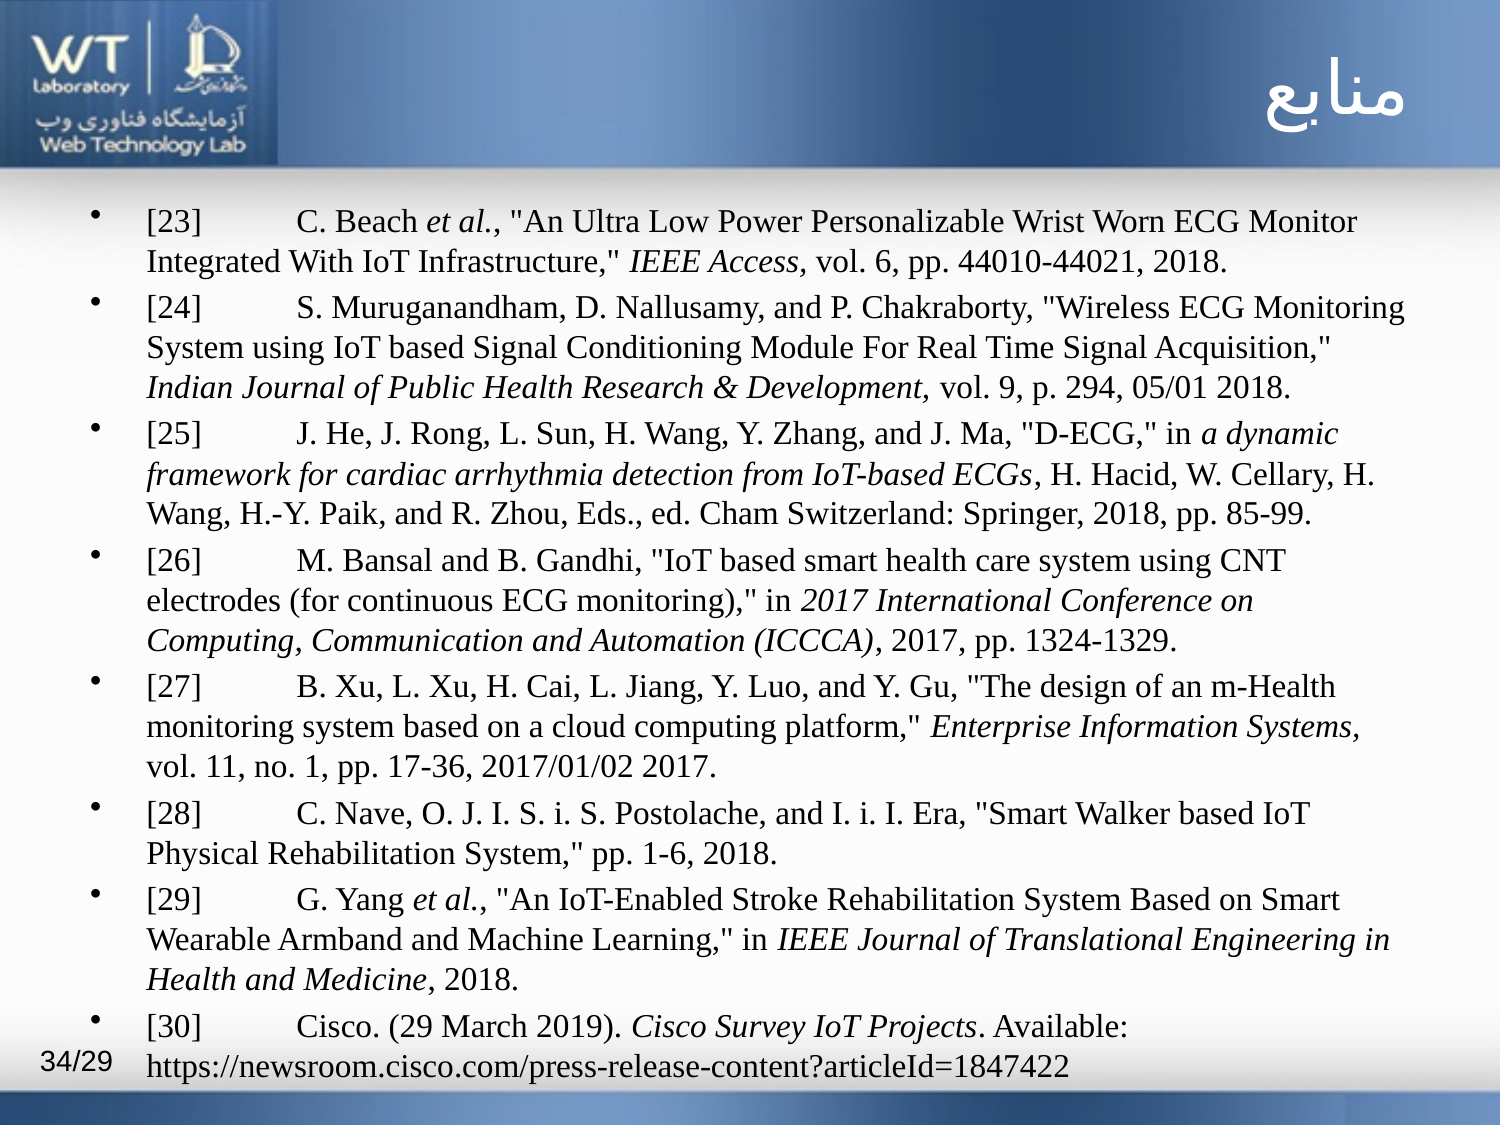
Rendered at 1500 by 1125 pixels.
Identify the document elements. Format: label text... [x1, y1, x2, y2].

text_box منابع [275, 0, 1425, 172]
slide_number 29/34 [24, 1034, 376, 1113]
picture [0, 0, 1500, 1125]
list [23] C. Beach et al., "An Ultra Low Power Personalizable Wrist Worn ECG Monitor Integrated With IoT Infrastructure," IEEE Access, vol. 6, pp. 44010-44021, 2018. [24] S. Muruganandham, D. Nallusamy, and P. Chakraborty, "Wireless ECG Monitoring System using IoT based Signal Conditioning Module For Real Time Signal Acquisition," Indian Journal of Public Health Research & Development, vol. 9, p. 294, 05/01 2018. [25] J. He, J. Rong, L. Sun, H. Wang, Y. Zhang, and J. Ma, "D-ECG," in a dynamic framework for cardiac arrhythmia detection from IoT-based ECGs, H. Hacid, W. Cellary, H. Wang, H.-Y. Paik, and R. Zhou, Eds., ed. Cham Switzerland: Springer, 2018, pp. 85-99. [26] M. Bansal and B. Gandhi, "IoT based smart health care system using CNT electrodes (for continuous ECG monitoring)," in 2017 International Conference on Computing, Communication and Automation (ICCCA), 2017, pp. 1324-1329. [27] B. Xu, L. Xu, H. Cai, L. Jiang, Y. Luo, and Y. Gu, "The design of an m-Health monitoring system based on a cloud computing platform," Enterprise Information Systems, vol. 11, no. 1, pp. 17-36, 2017/01/02 2017. [28] C. Nave, O. J. I. S. i. S. Postolache, and I. i. I. Era, "Smart Walker based IoT Physical Rehabilitation System," pp. 1-6, 2018. [29] G. Yang et al., "An IoT-Enabled Stroke Rehabilitation System Based on Smart Wearable Armband and Machine Learning," in IEEE Journal of Translational Engineering in Health and Medicine, 2018. [30] Cisco. (29 March 2019). Cisco Survey IoT Projects. Available: https://newsroom.cisco.com/press-release-content?articleId=1847422 [75, 191, 1425, 934]
